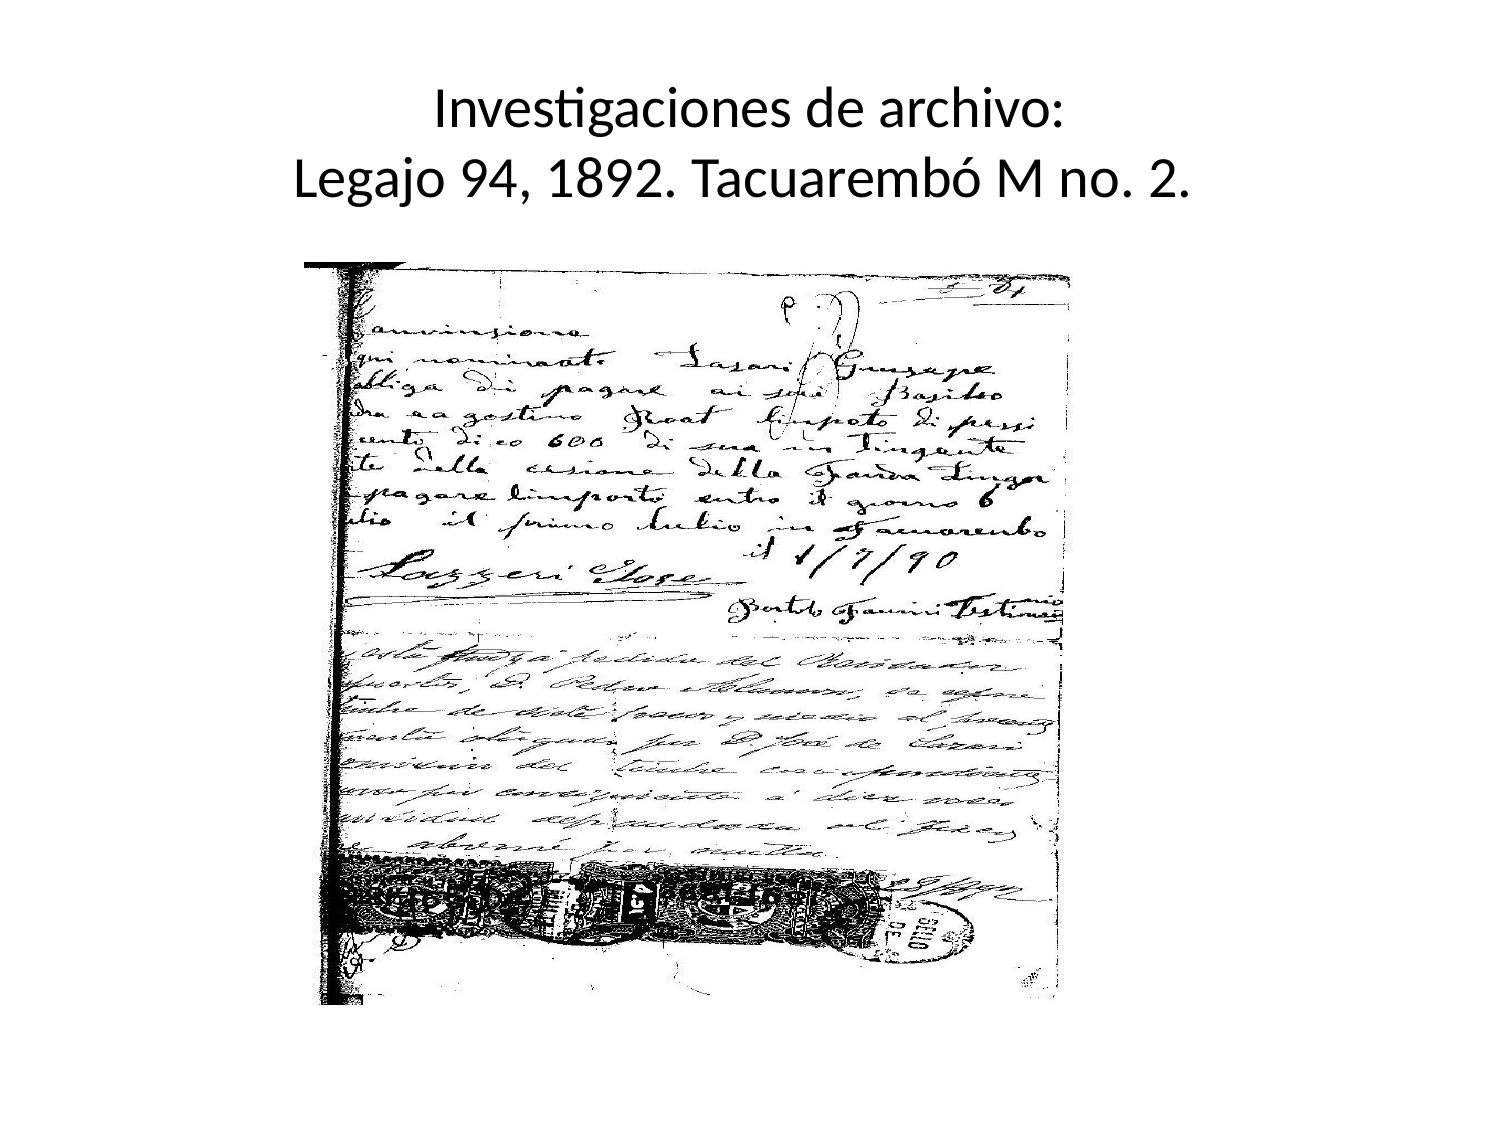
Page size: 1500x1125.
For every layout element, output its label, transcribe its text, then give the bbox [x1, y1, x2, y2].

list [304, 262, 1114, 1006]
title Investigaciones de archivo: Legajo 94, 1892. Tacuarembó M no. 2. [74, 44, 1426, 233]
